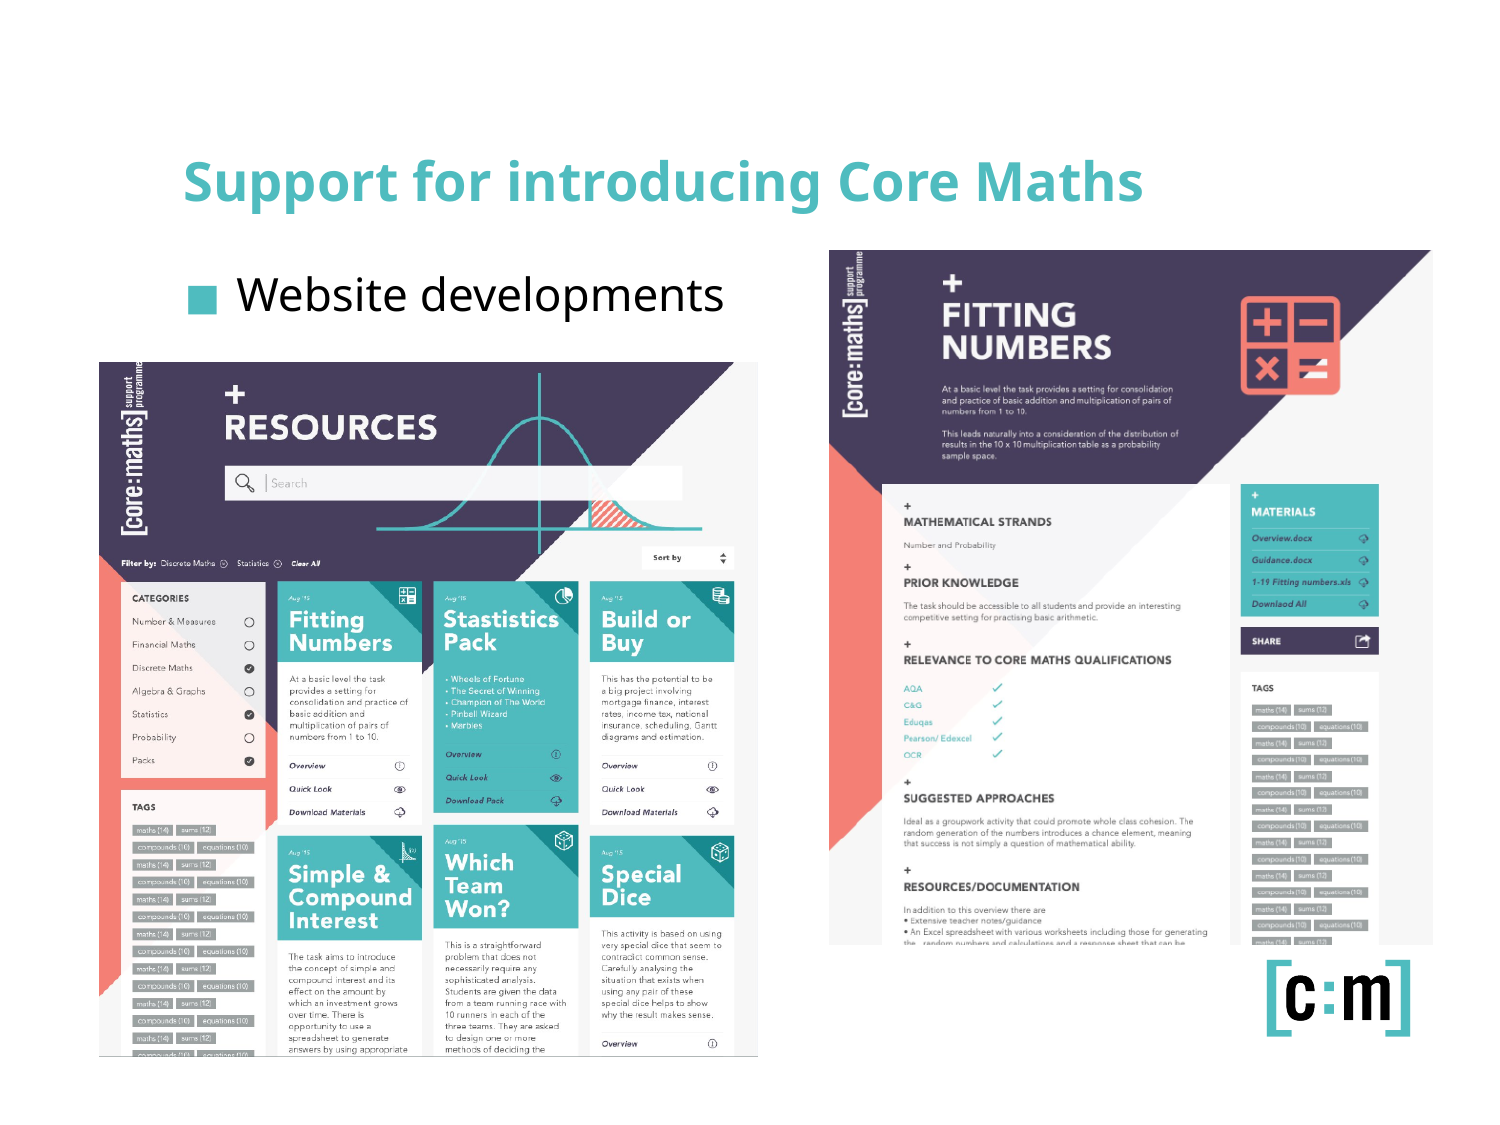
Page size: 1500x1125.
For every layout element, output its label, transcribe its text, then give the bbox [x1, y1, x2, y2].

picture [0, 250, 1500, 1125]
list Website developments [183, 265, 824, 904]
list Support for introducing Core Maths [183, 147, 1387, 236]
